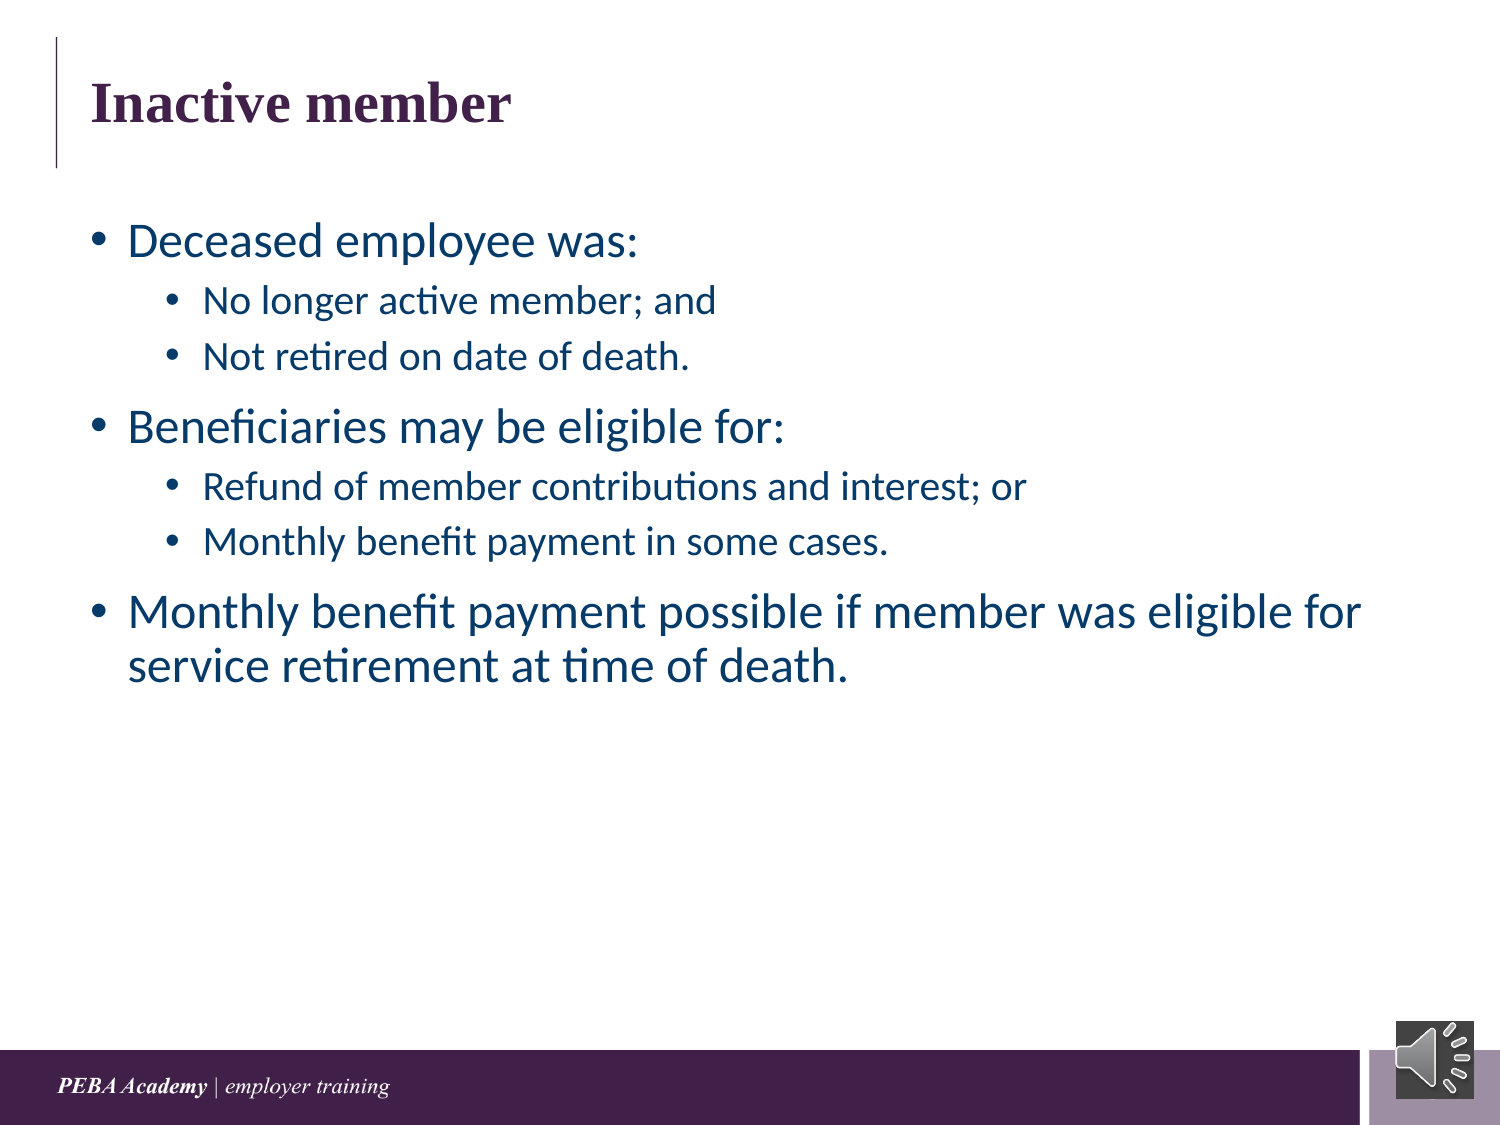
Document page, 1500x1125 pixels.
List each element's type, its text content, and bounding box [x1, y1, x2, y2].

picture [0, 0, 1500, 1125]
slide_number 5 [1367, 1050, 1500, 1125]
list Deceased employee was: No longer active member; and Not retired on date of death. Beneficiaries may be eligible for: Refund of member contributions and interest; or Monthly benefit payment in some cases. Monthly benefit payment possible if member was eligible for service retirement at time of death. [75, 207, 1425, 1032]
title Inactive member [75, 37, 1425, 170]
